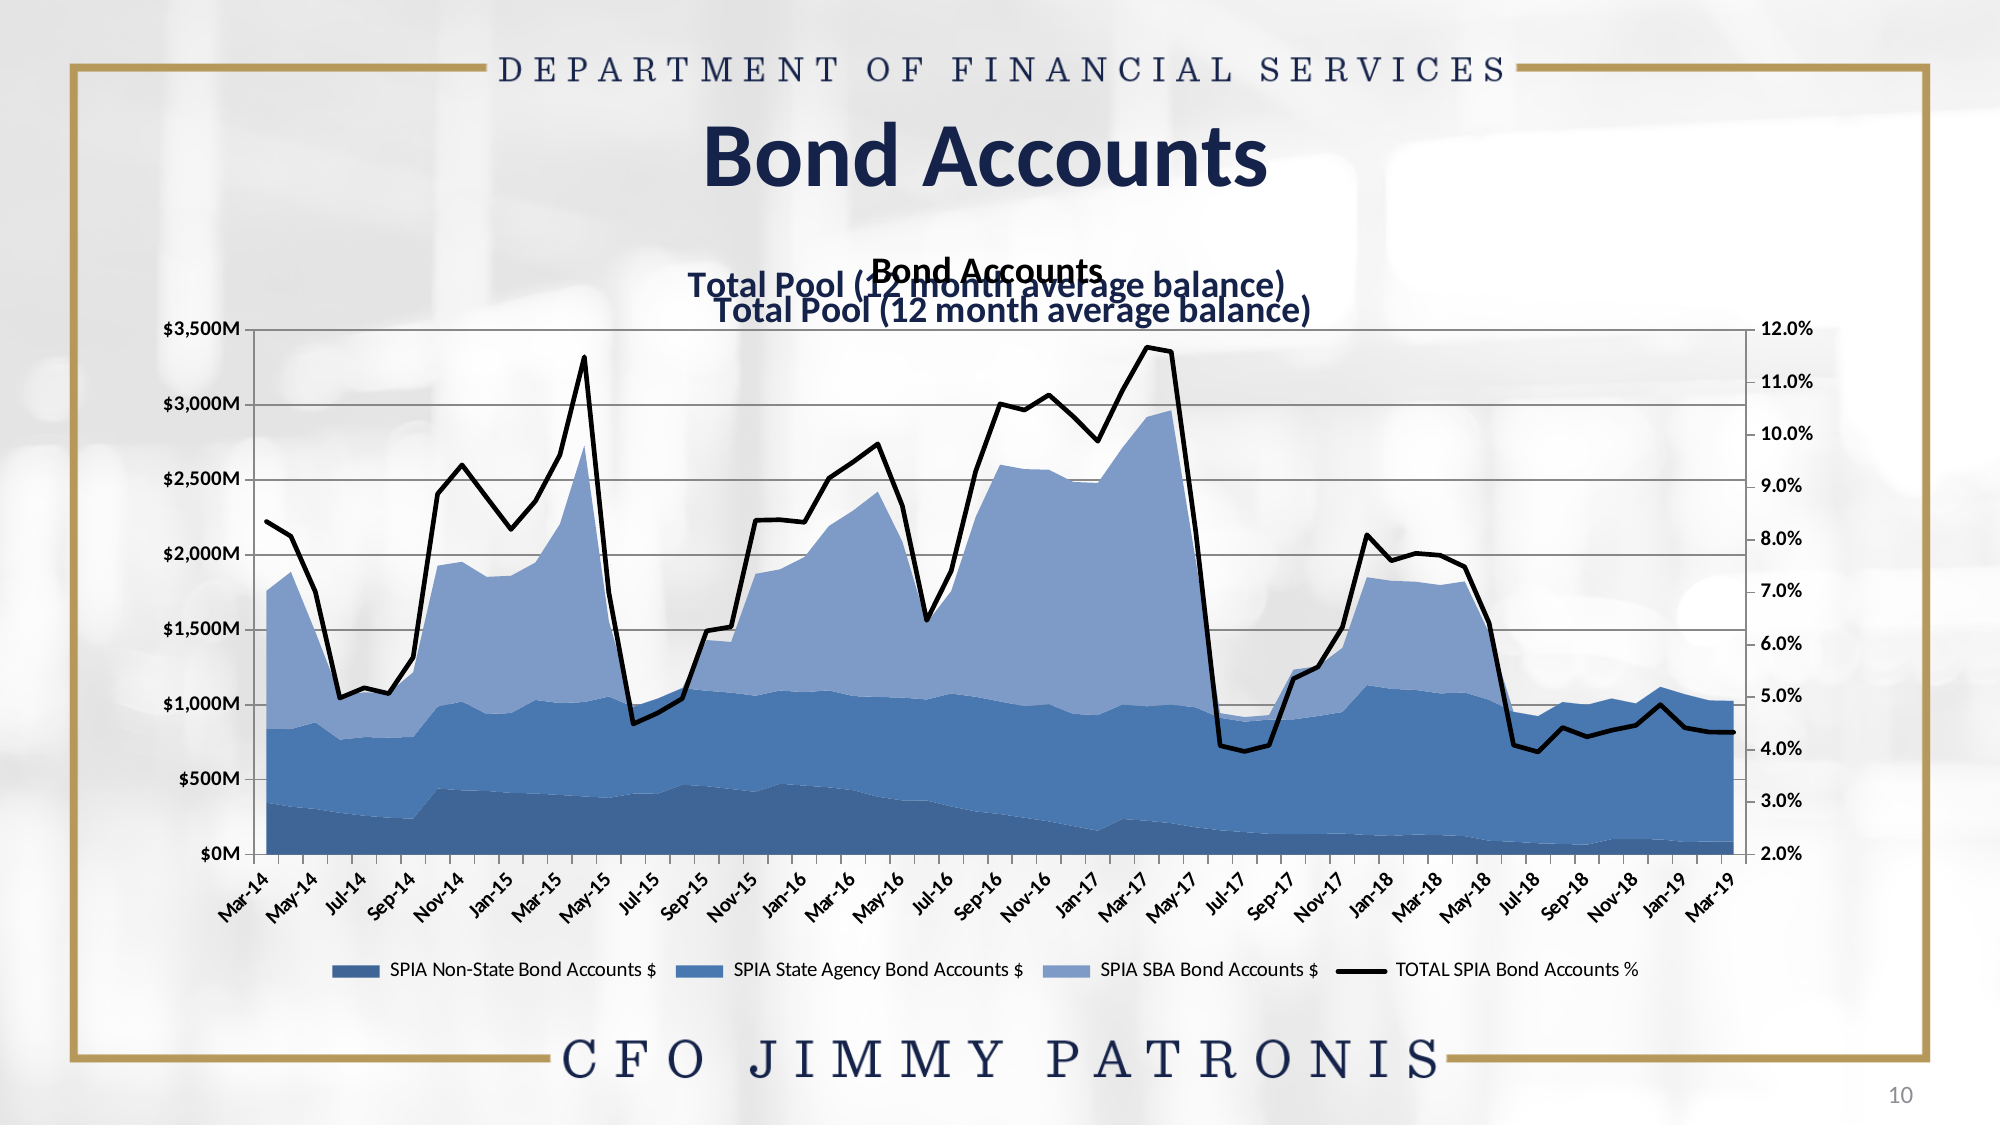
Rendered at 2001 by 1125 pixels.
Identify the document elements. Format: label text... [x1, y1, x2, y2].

slide_number 10 [1478, 1063, 1929, 1124]
title Bond Accounts [323, 70, 1649, 221]
chart [128, 221, 1847, 988]
picture [0, 0, 2000, 1125]
